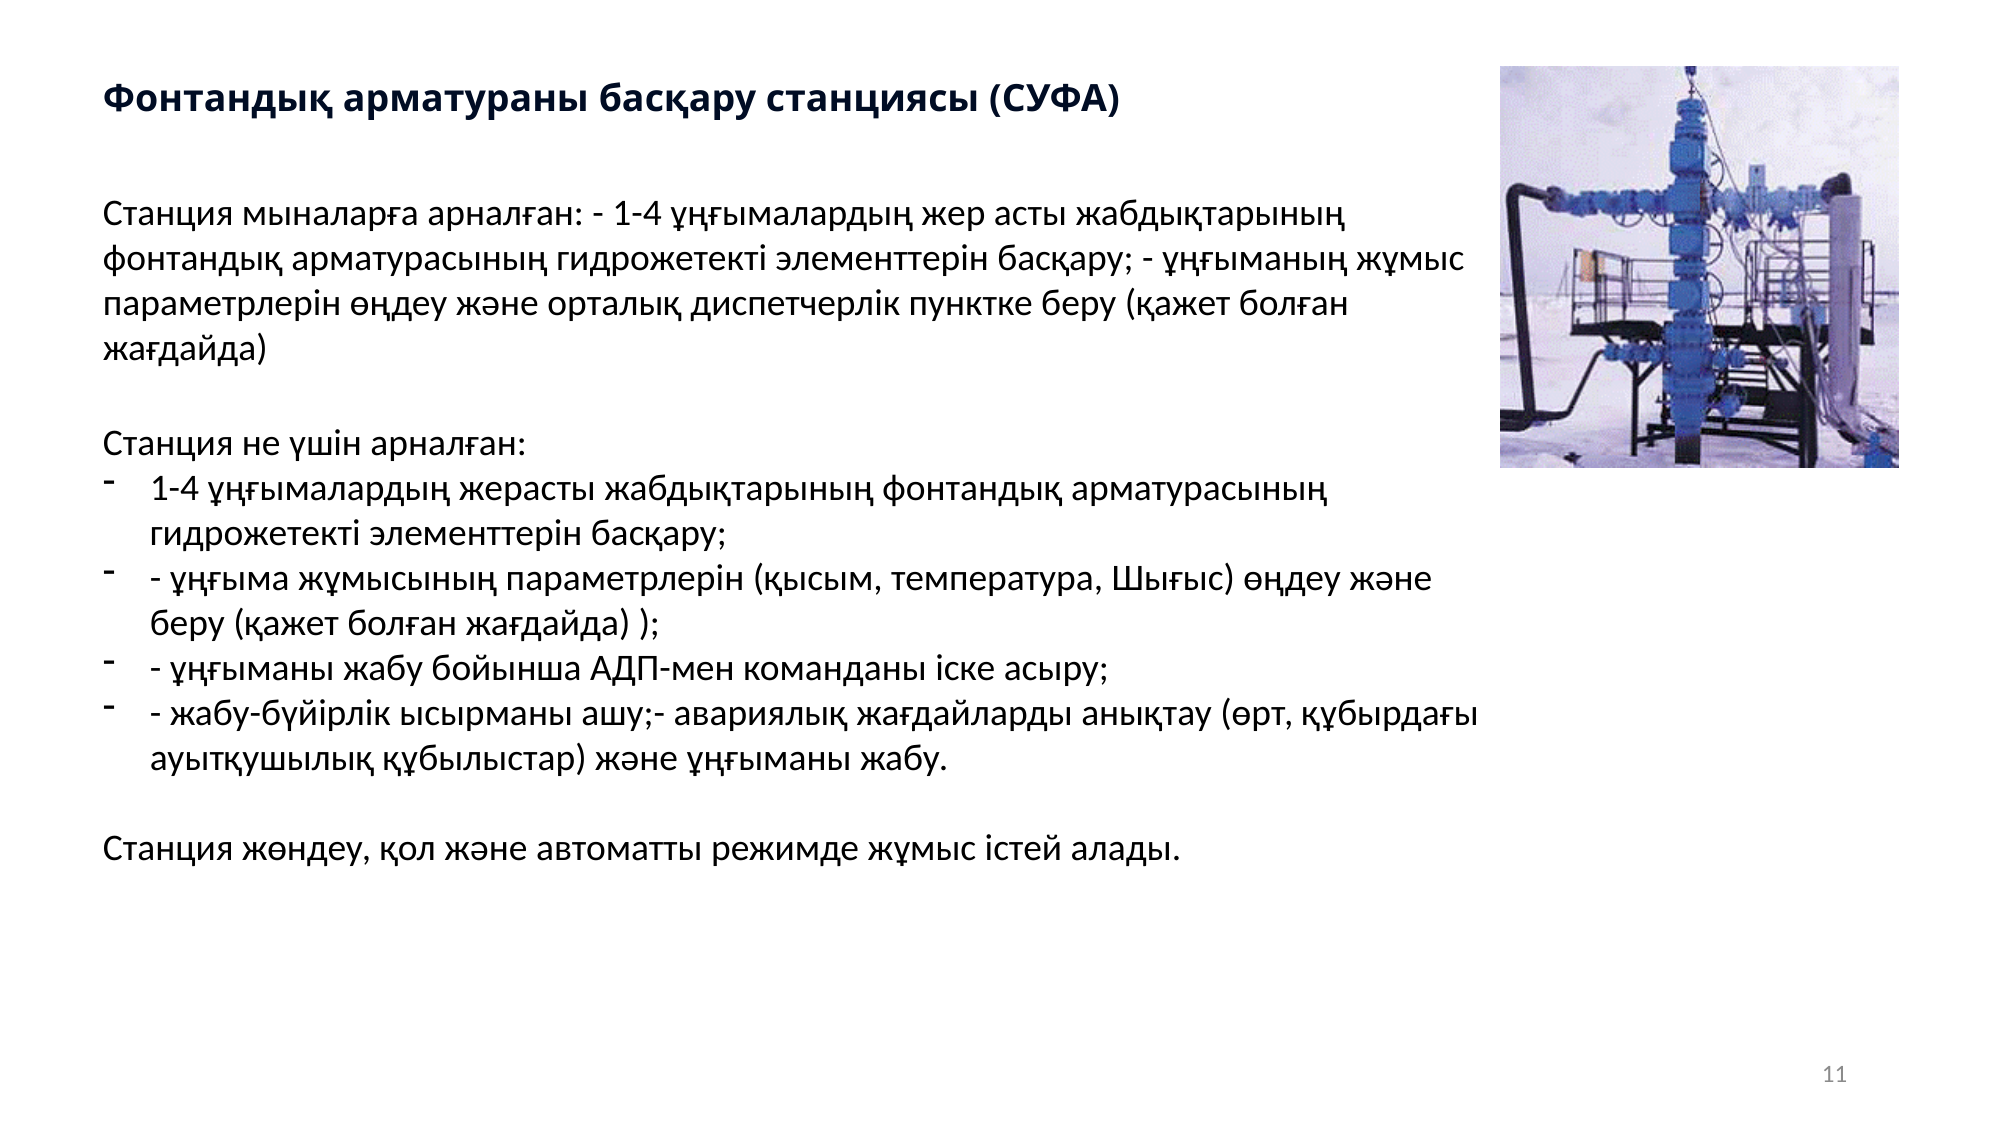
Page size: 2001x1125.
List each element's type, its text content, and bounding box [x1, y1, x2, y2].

slide_number 11 [1412, 1042, 1863, 1103]
text_box Фонтандық арматураны басқару станциясы (СУФА) [88, 66, 1429, 126]
text_box Станция не үшін арналған: 1-4 ұңғымалардың жерасты жабдықтарының фонтандық арматурасының гидрожетекті элементтерін басқару; - ұңғыма жұмысының параметрлерін (қысым, температура, Шығыс) өңдеу және беру (қажет болған жағдайда) ); - ұңғыманы жабу бойынша АДП-мен команданы іске асыру; - жабу-бүйірлік ысырманы ашу;- авариялық жағдайларды анықтау (өрт, құбырдағы ауытқушылық құбылыстар) және ұңғыманы жабу. Станция жөндеу, қол және автоматты режимде жұмыс істей алады. [88, 410, 1500, 875]
picture [1499, 66, 1899, 468]
text_box Станция мыналарға арналған: - 1-4 ұңғымалардың жер асты жабдықтарының фонтандық арматурасының гидрожетекті элементтерін басқару; - ұңғыманың жұмыс параметрлерін өңдеу және орталық диспетчерлік пунктке беру (қажет болған жағдайда) [88, 180, 1499, 376]
